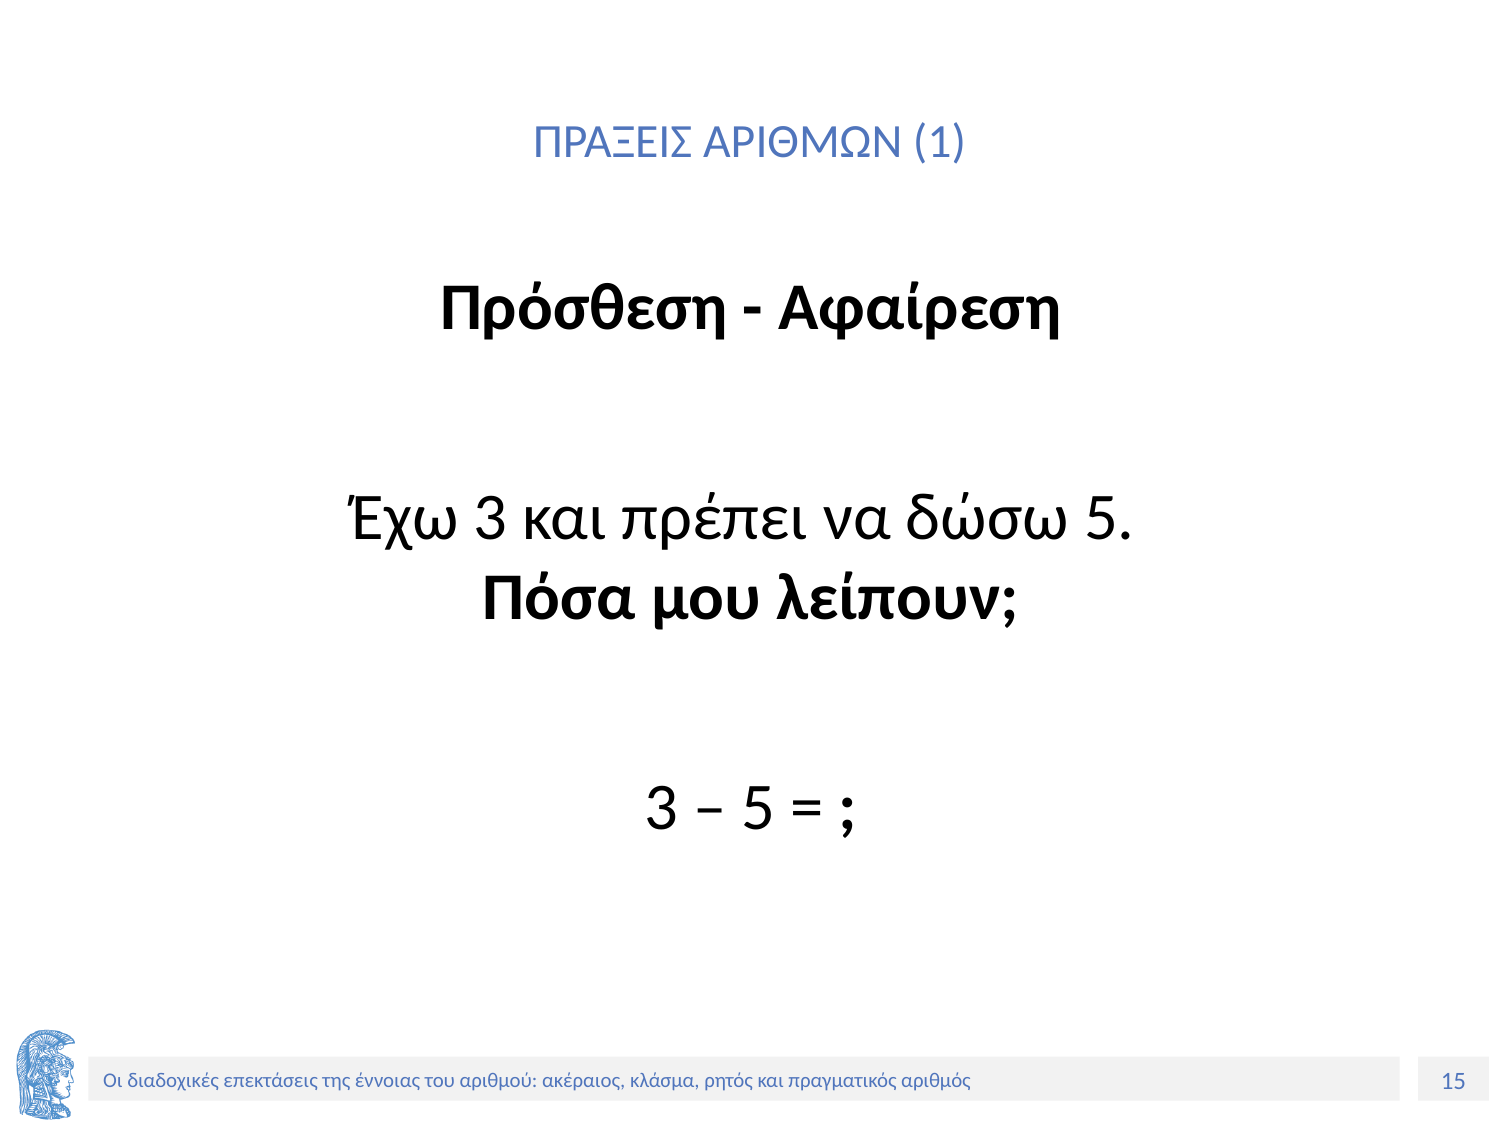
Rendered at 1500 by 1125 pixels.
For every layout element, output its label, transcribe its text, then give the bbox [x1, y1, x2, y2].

list Πρόσθεση - Αφαίρεση Έχω 3 και πρέπει να δώσω 5. Πόσα μου λείπουν; 3 – 5 = ; [76, 255, 1427, 998]
picture [9, 1026, 81, 1120]
title ΠΡΑΞΕΙΣ ΑΡΙΘΜΩΝ (1) [75, 45, 1425, 233]
